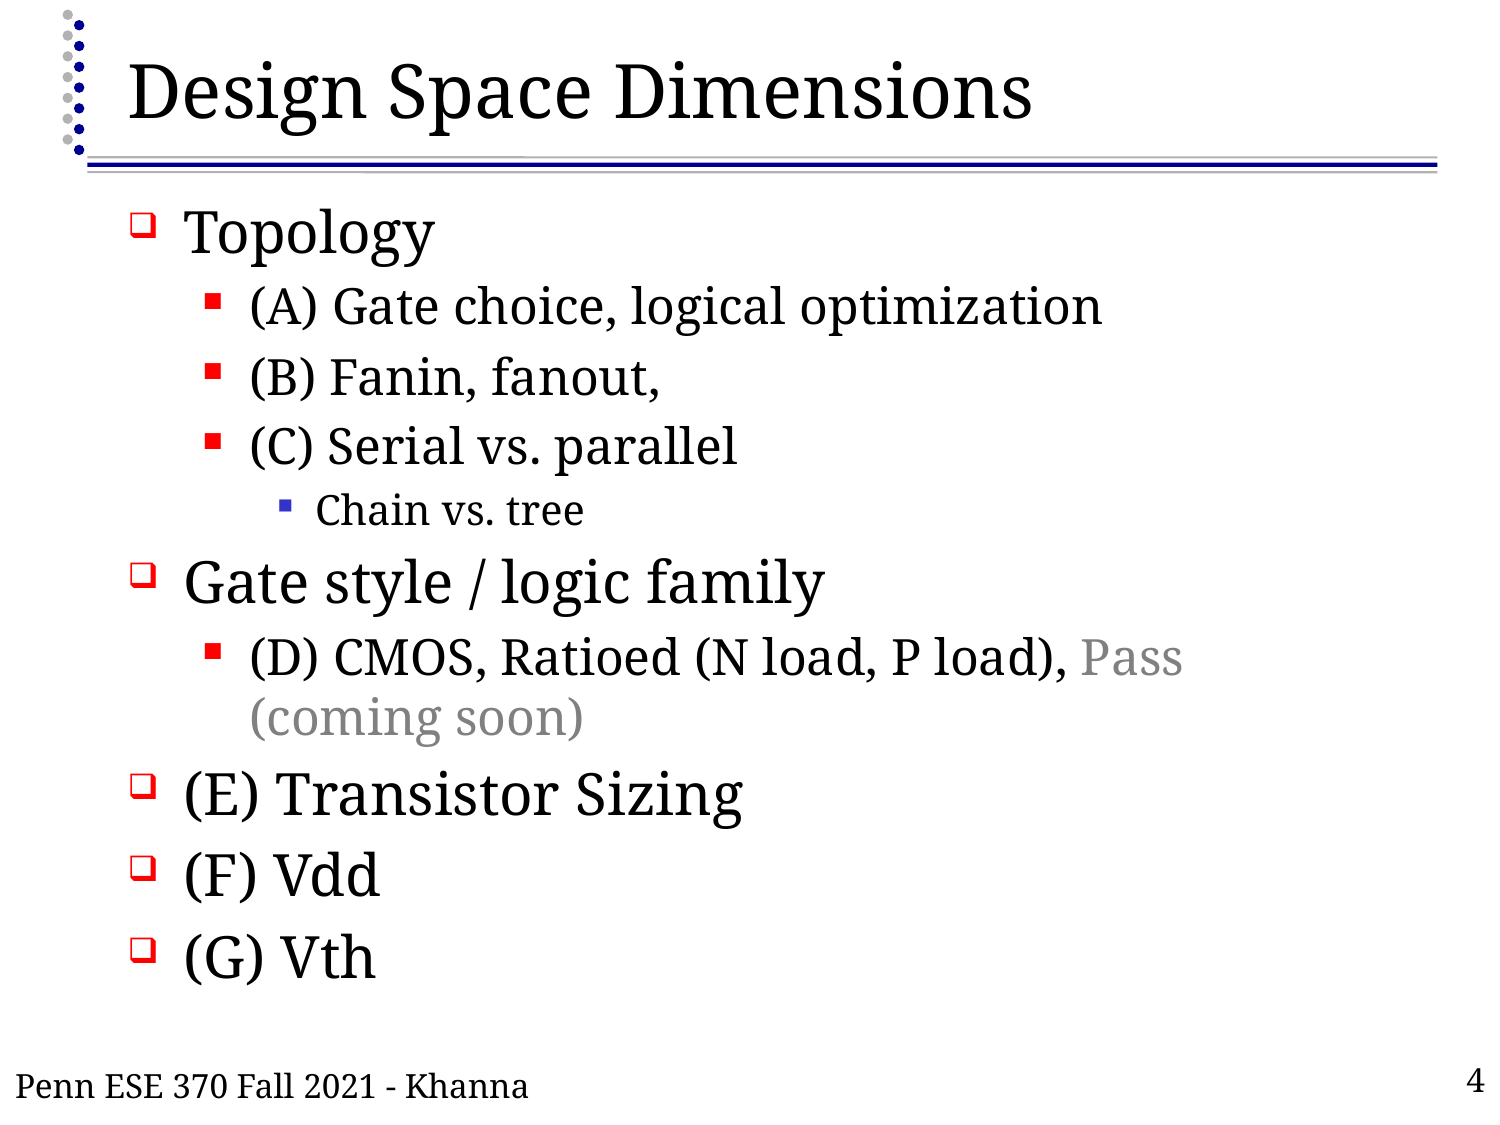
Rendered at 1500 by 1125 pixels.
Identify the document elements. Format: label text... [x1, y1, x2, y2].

list Topology (A) Gate choice, logical optimization (B) Fanin, fanout, (C) Serial vs. parallel Chain vs. tree Gate style / logic family (D) CMOS, Ratioed (N load, P load), Pass (coming soon) (E) Transistor Sizing (F) Vdd (G) Vth [112, 187, 1388, 1013]
slide_number 4 [1187, 1037, 1500, 1113]
footer Penn ESE 370 Fall 2021 - Khanna [0, 1037, 813, 1113]
title Design Space Dimensions [112, 16, 1391, 142]
